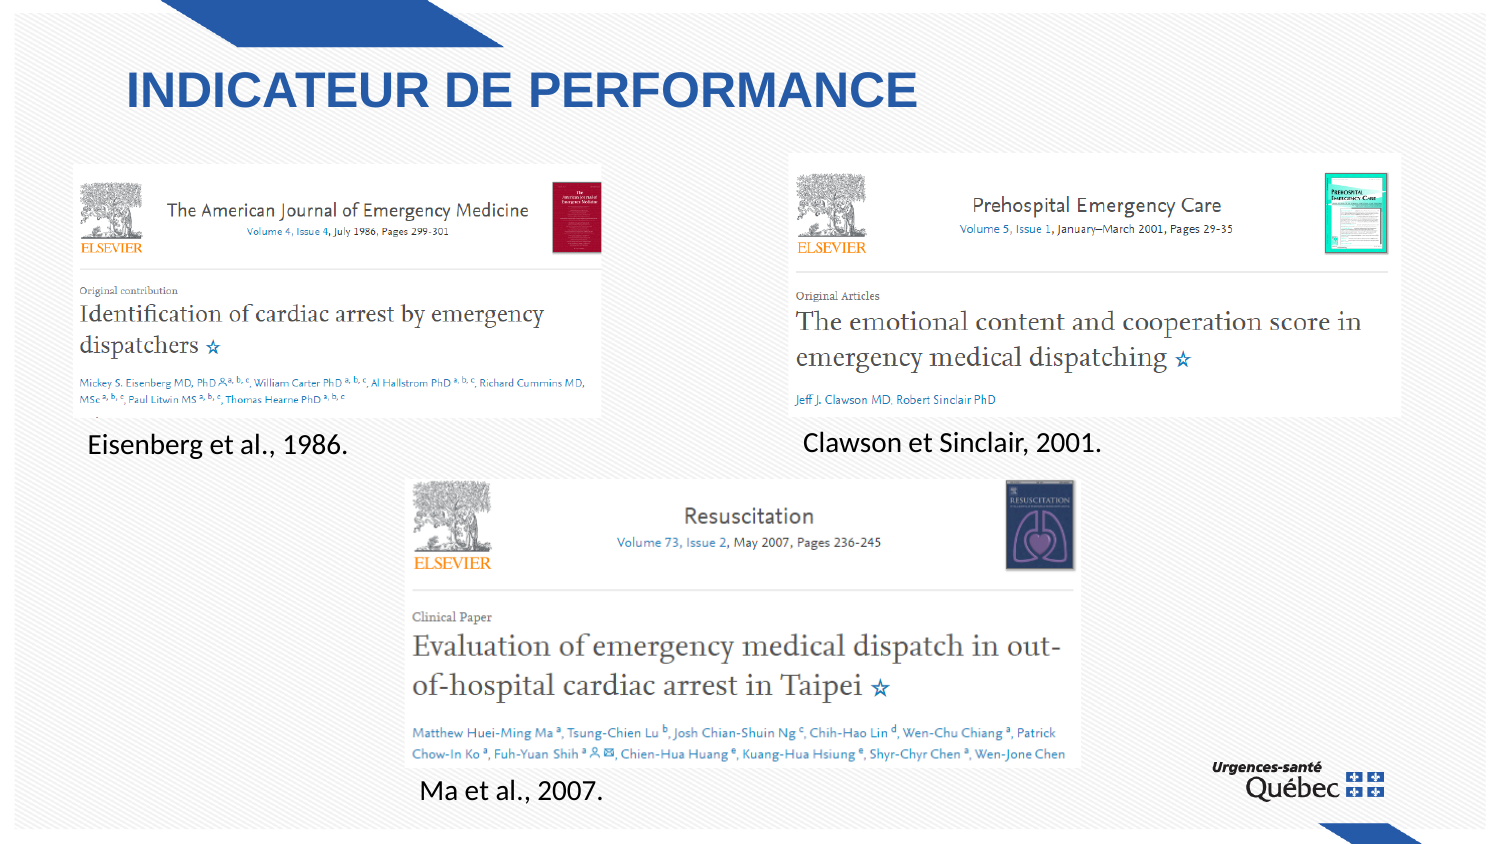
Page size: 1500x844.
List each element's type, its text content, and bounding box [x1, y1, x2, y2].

picture [0, 0, 1500, 844]
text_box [788, 153, 1402, 467]
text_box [404, 479, 1082, 815]
text_box Indicateur DE PERFORMANCE [111, 61, 1425, 135]
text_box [72, 163, 602, 469]
